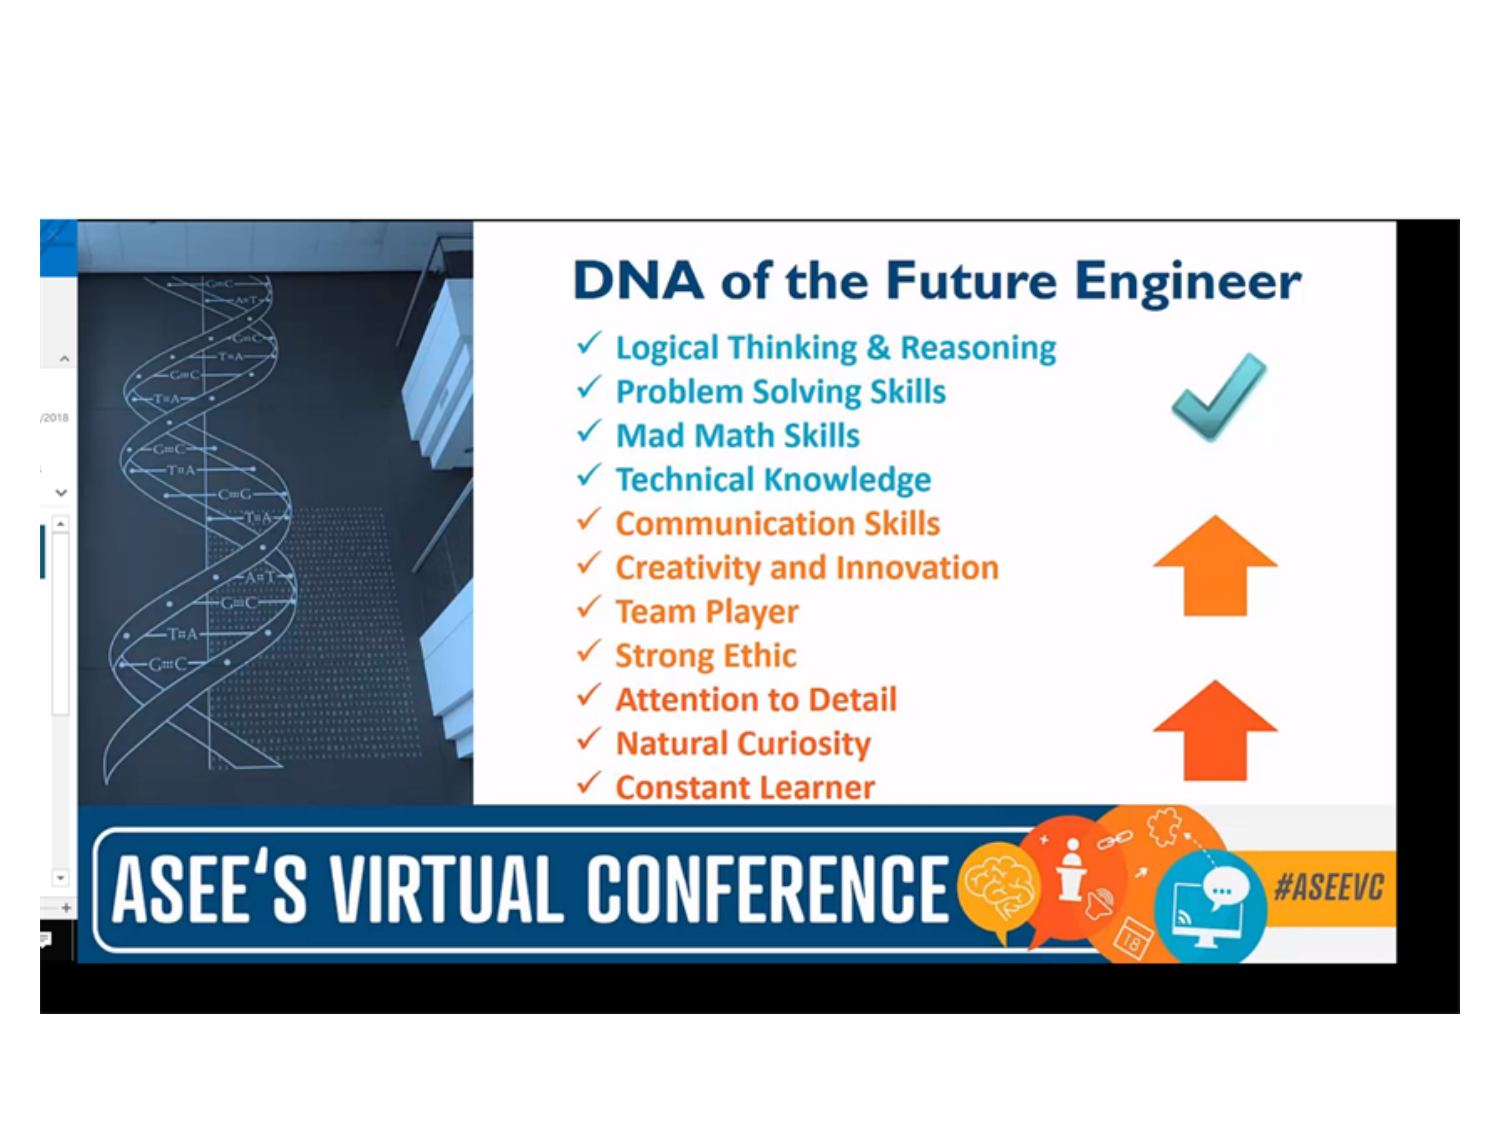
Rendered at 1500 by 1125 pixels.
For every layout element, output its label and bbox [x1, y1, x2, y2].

picture [40, 109, 1460, 1014]
